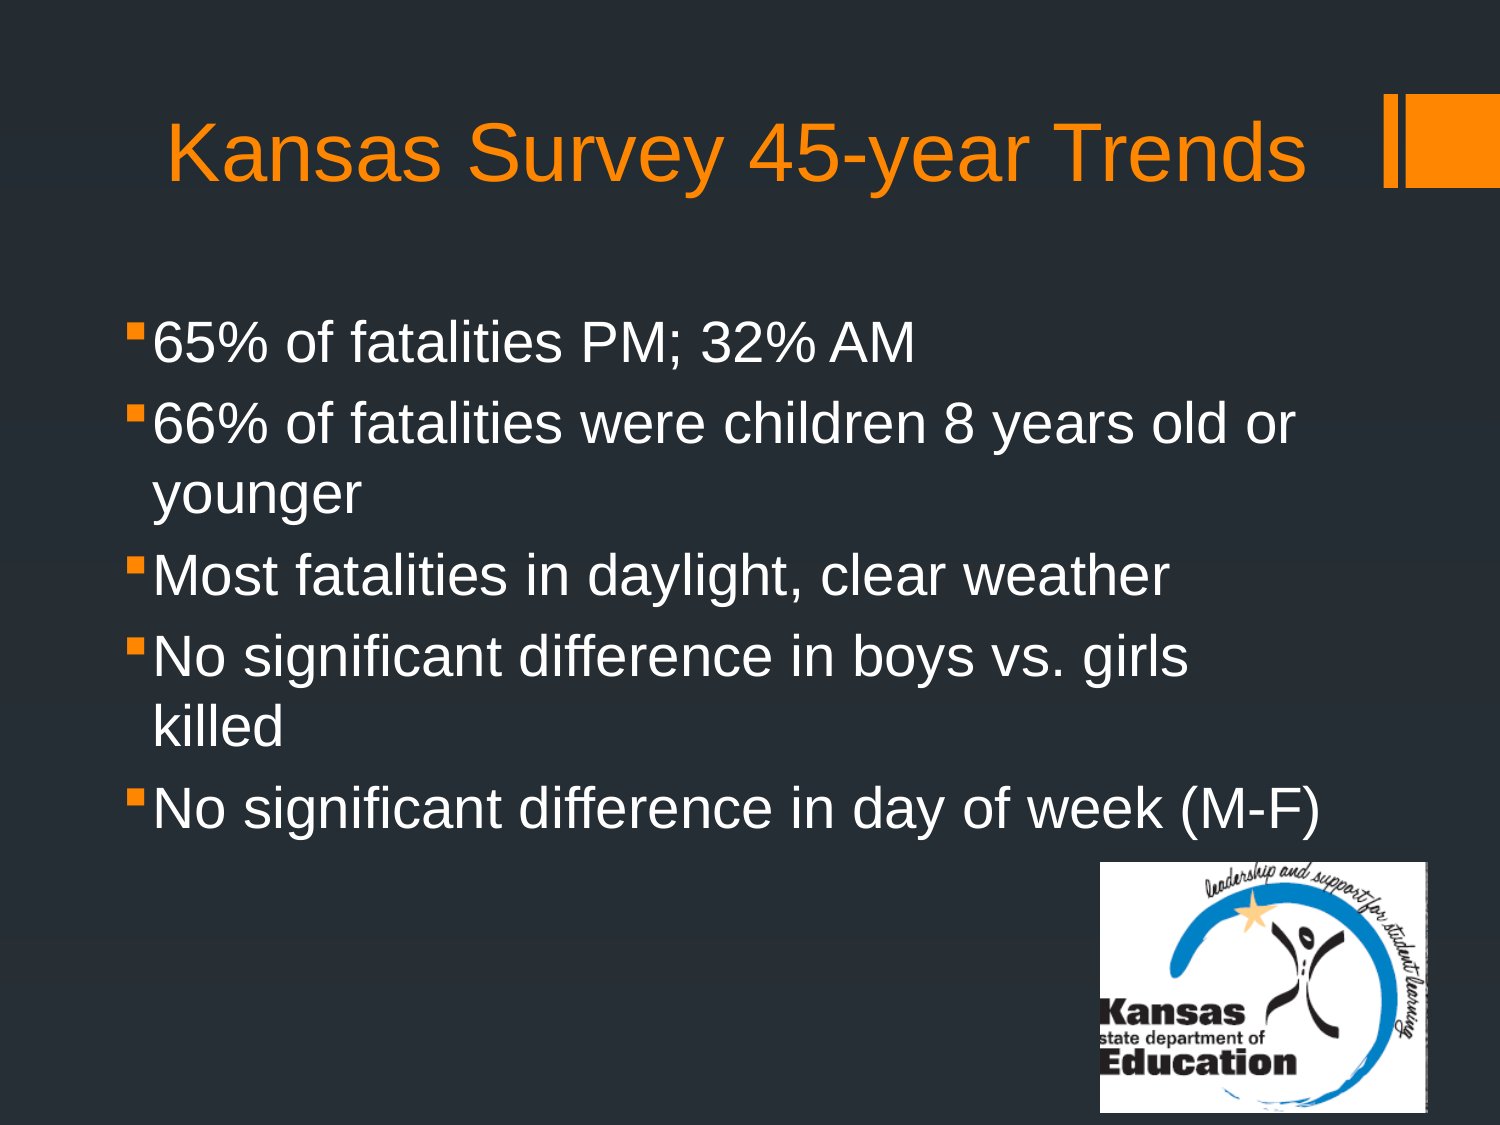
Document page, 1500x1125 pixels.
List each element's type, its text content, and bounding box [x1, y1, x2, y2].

title Kansas Survey 45-year Trends [137, 87, 1338, 206]
picture [1099, 861, 1429, 1113]
list 65% of fatalities PM; 32% AM 66% of fatalities were children 8 years old or younger Most fatalities in daylight, clear weather No significant difference in boys vs. girls killed No significant difference in day of week (M-F) [99, 224, 1350, 1063]
